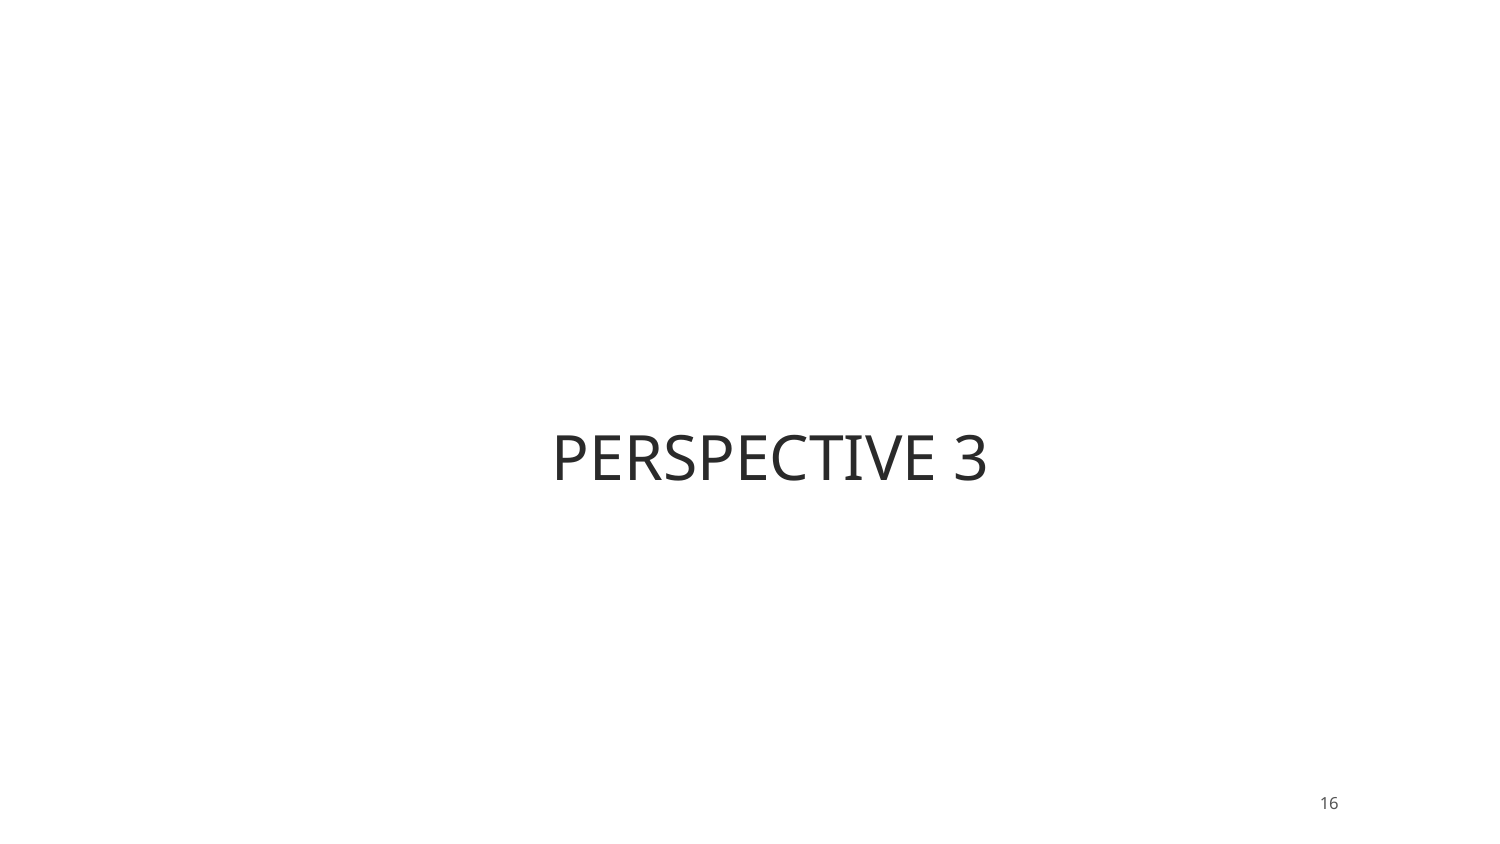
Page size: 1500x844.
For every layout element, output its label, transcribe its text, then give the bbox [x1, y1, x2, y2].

slide_number 16 [1209, 793, 1351, 816]
title Perspective 3 [170, 336, 1372, 500]
